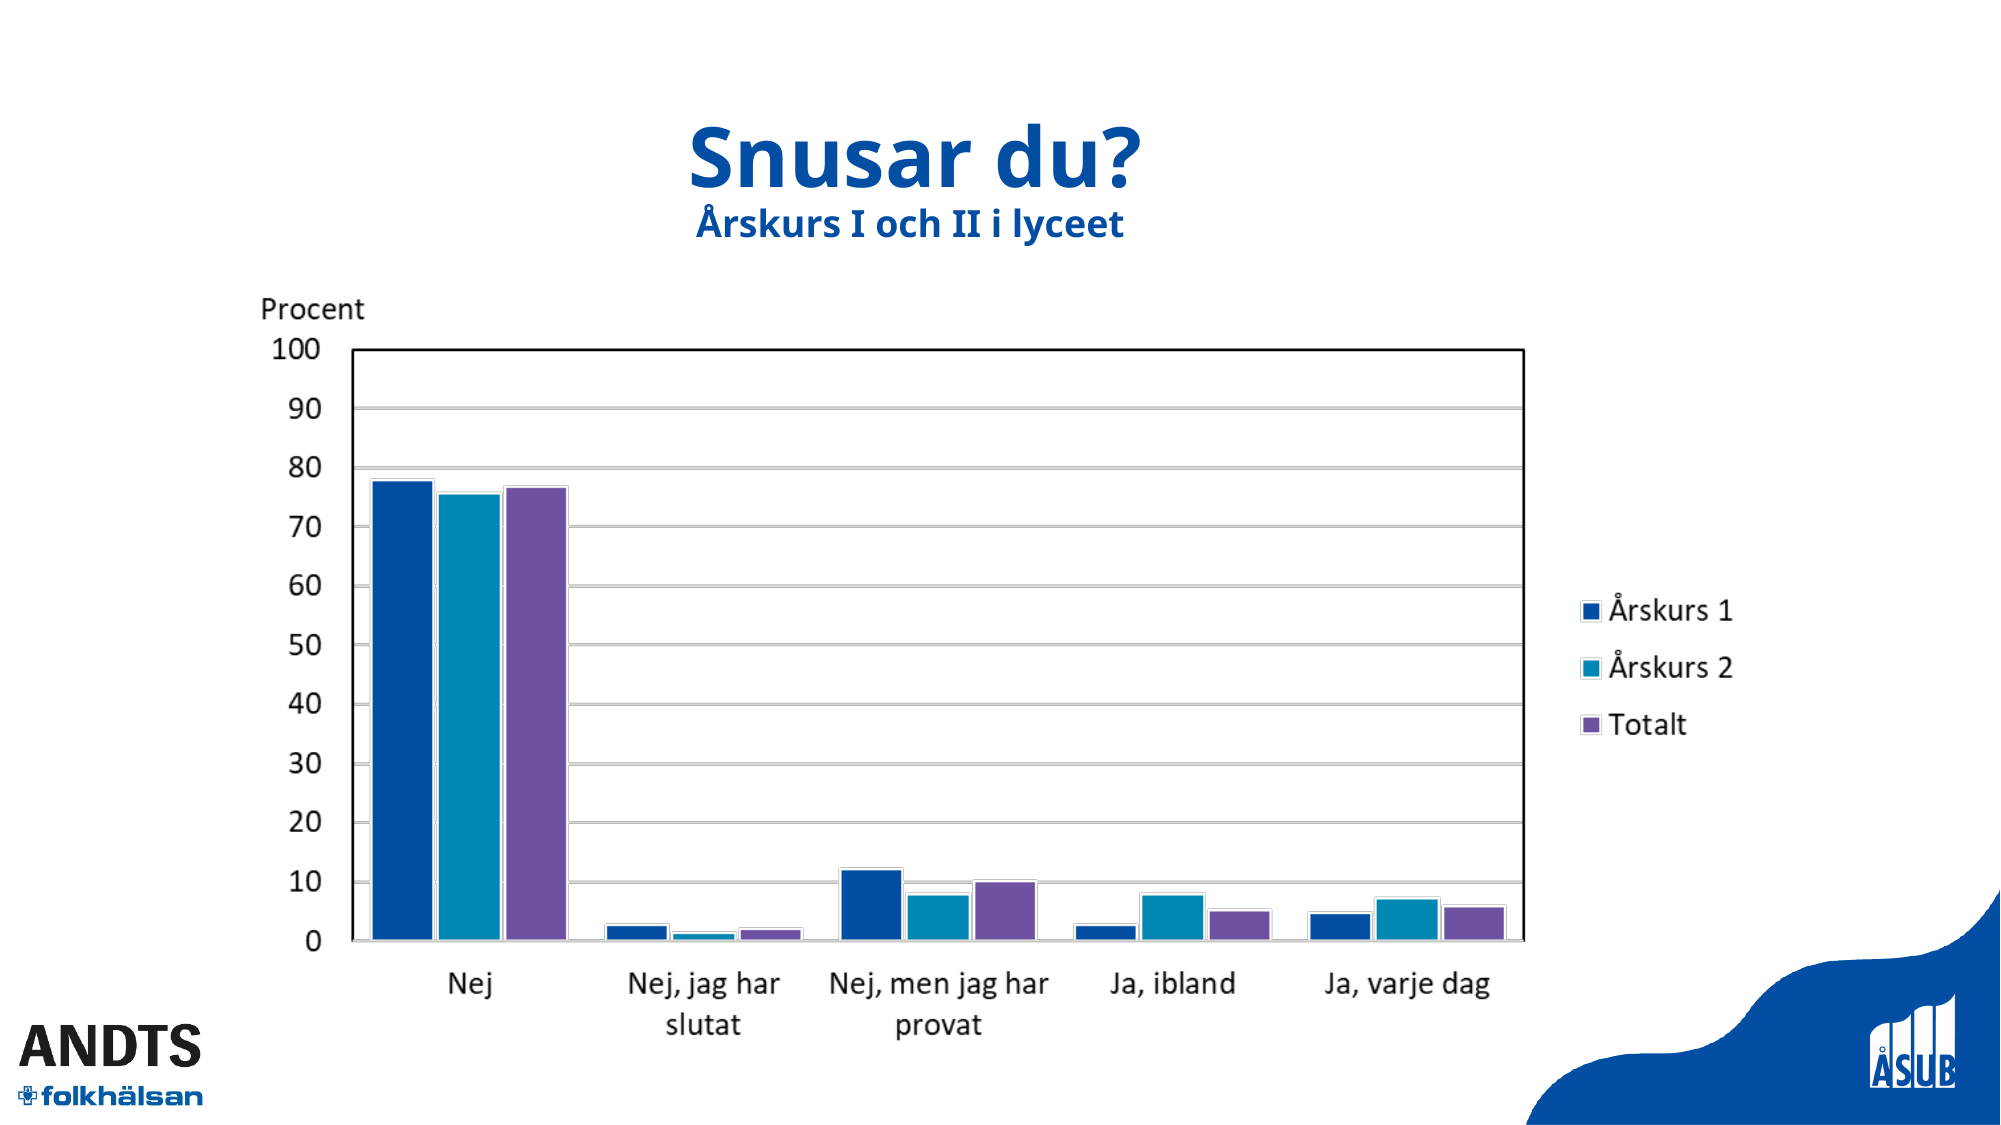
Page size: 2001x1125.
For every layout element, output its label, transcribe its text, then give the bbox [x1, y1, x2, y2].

picture [239, 277, 2000, 1125]
picture [0, 1001, 220, 1125]
title Snusar du? Årskurs I och II i lyceet [125, 107, 1706, 279]
